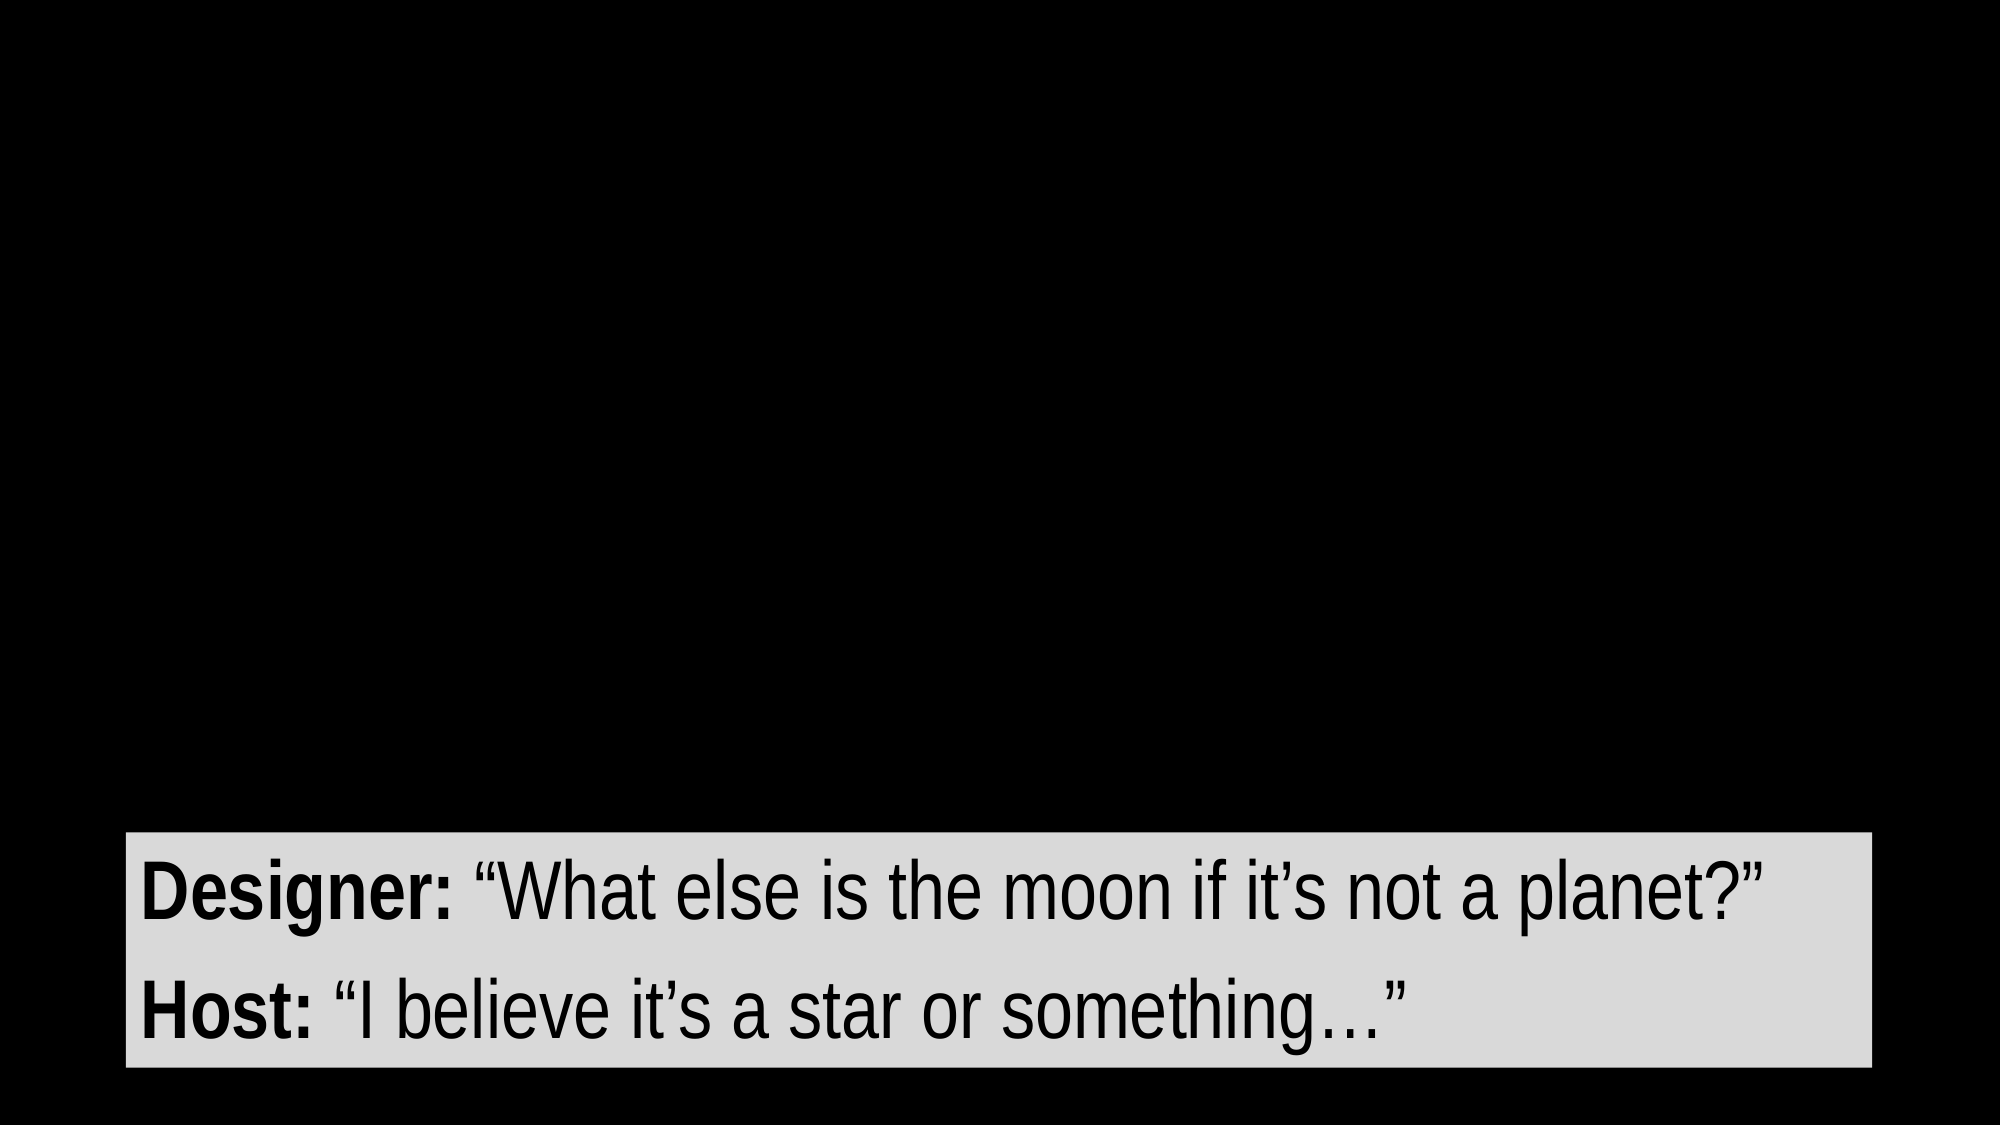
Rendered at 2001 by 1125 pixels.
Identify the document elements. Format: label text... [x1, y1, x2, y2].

text_box Designer: “What else is the moon if it’s not a planet?” Host: “I believe it’s a star or something…” [124, 831, 1874, 1069]
